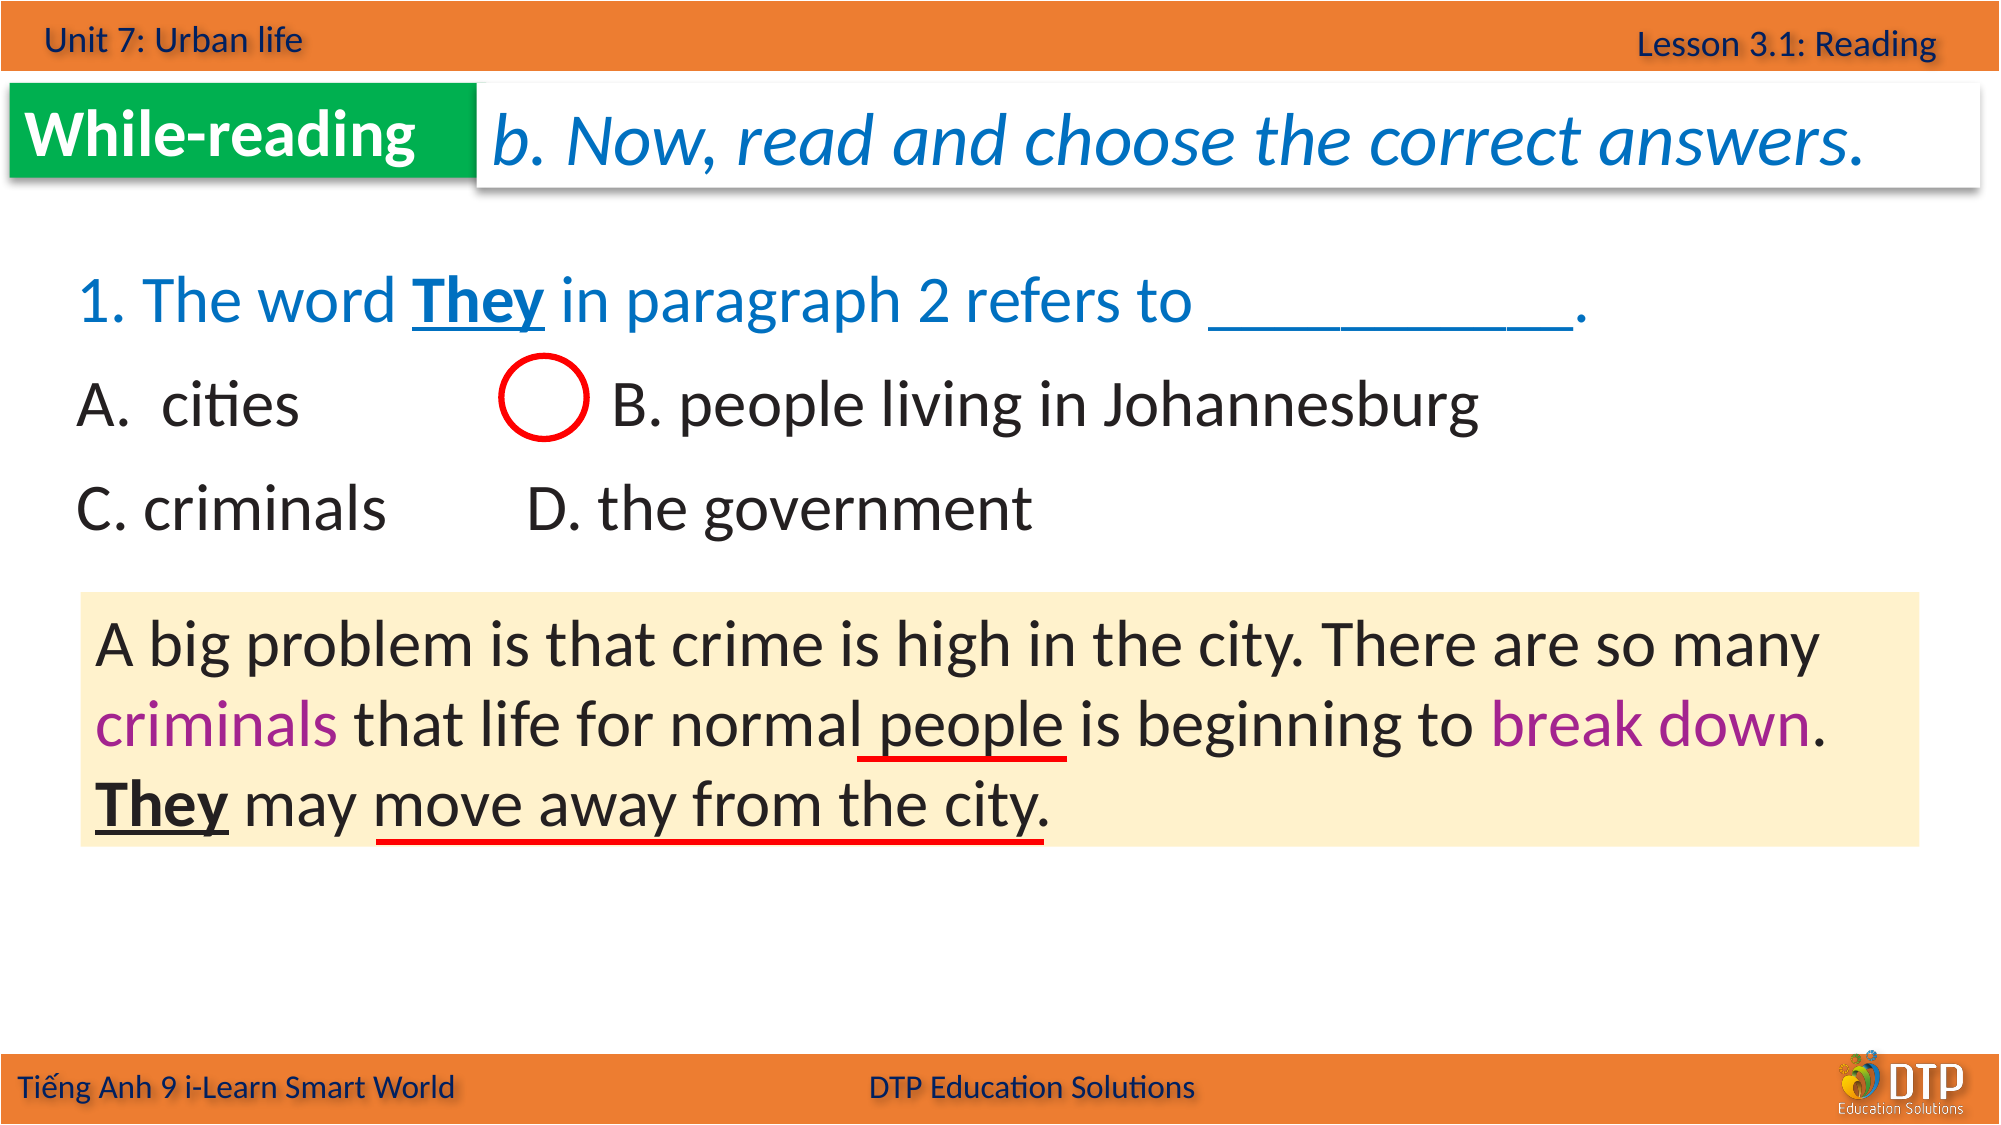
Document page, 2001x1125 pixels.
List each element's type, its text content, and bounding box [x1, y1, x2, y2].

text_box [500, 354, 588, 441]
text_box 1. The word They in paragraph 2 refers to ___________. cities B. people living in Johannesburg C. criminals D. the government [61, 224, 1981, 552]
text_box b. Now, read and choose the correct answers. [476, 82, 1981, 188]
picture [1839, 1050, 1963, 1114]
text_box A big problem is that crime is high in the city. There are so many criminals that life for normal people is beginning to break down. They may move away from the city. [80, 592, 1920, 847]
text_box While-reading [9, 82, 476, 178]
